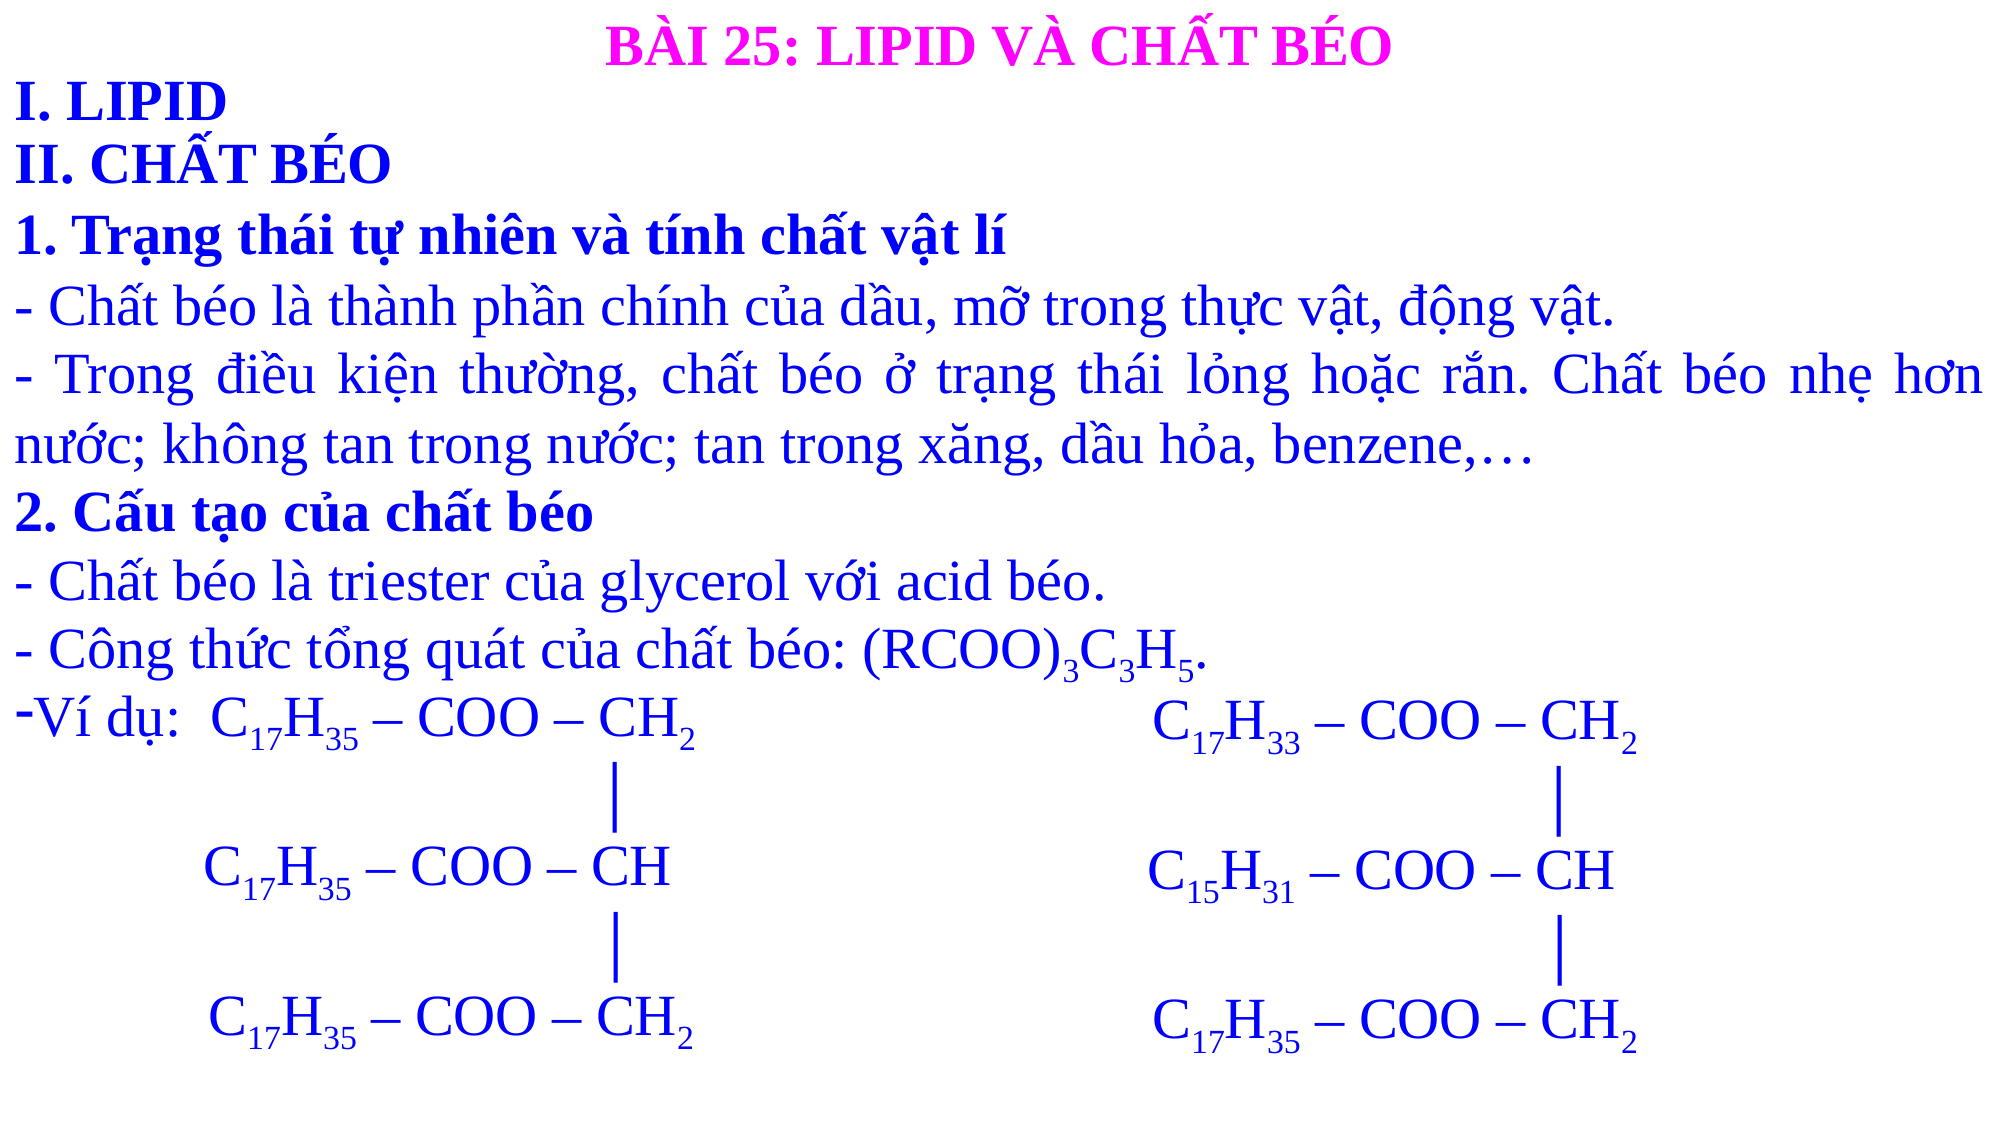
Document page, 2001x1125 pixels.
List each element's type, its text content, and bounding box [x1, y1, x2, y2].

text_box - Công thức tổng quát của chất béo: (RCOO)3C3H5. [0, 602, 2000, 697]
text_box II. CHẤT BÉO [0, 117, 2000, 189]
text_box - Trong điều kiện thường, chất béo ở trạng thái lỏng hoặc rắn. Chất béo nhẹ hơn nước; không tan trong nước; tan trong xăng, dầu hỏa, benzene,… [0, 327, 2000, 465]
text_box 1. Trạng thái tự nhiên và tính chất vật lí [0, 189, 2000, 259]
text_box - Chất béo là thành phần chính của dầu, mỡ trong thực vật, động vật. [0, 259, 2000, 327]
text_box C17H33 – COO – CH2 │ C15H31 – COO – CH │ C17H35 – COO – CH2 [944, 673, 1716, 1068]
text_box Ví dụ: C17H35 – COO – CH2 │ C17H35 – COO – CH │ C17H35 – COO – CH2 [0, 670, 772, 1064]
text_box - Chất béo là triester của glycerol với acid béo. [0, 534, 2000, 602]
text_box 2. Cấu tạo của chất béo [0, 465, 2000, 534]
text_box I. LIPID [0, 75, 2000, 117]
text_box [0, 0, 2000, 75]
